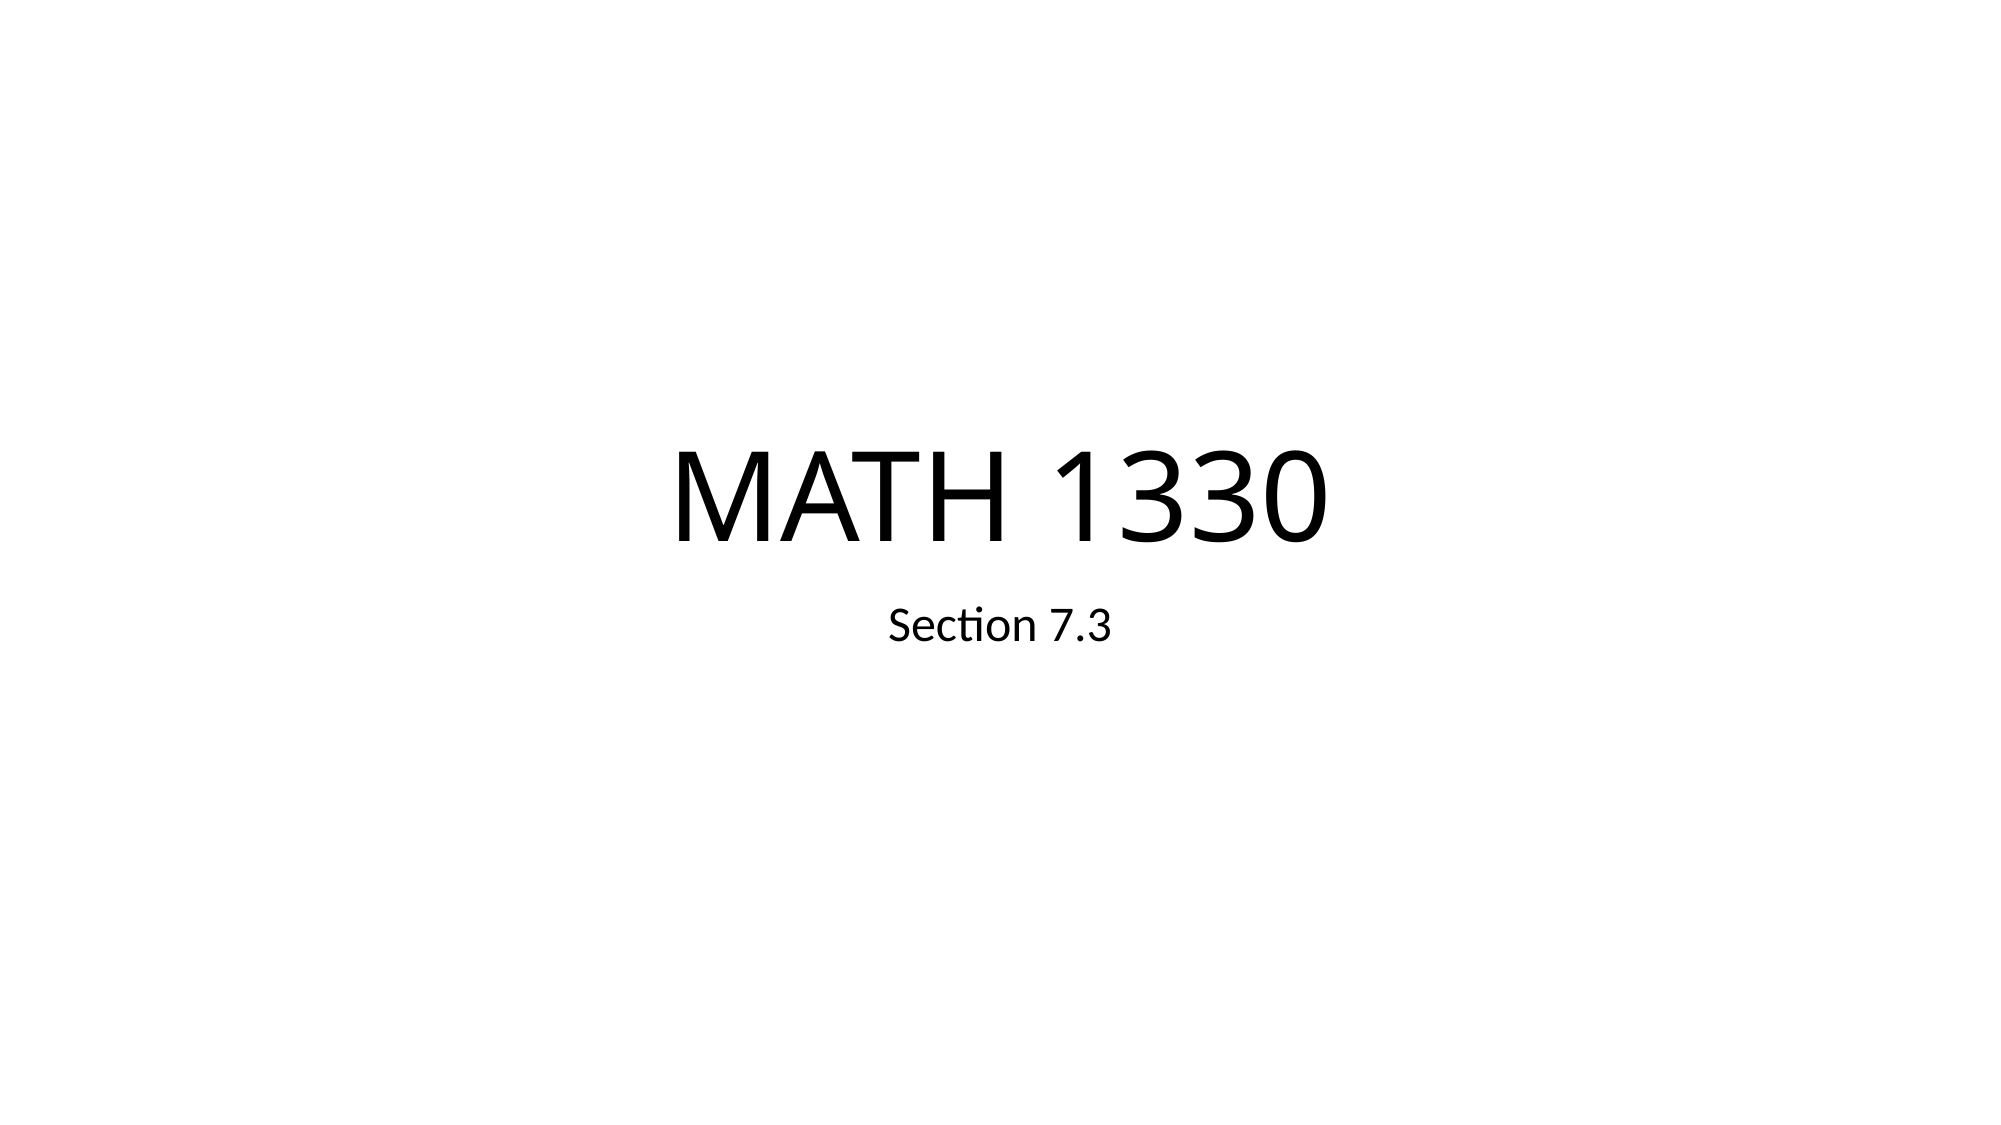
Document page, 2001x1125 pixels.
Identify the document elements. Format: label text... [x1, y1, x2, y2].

subtitle Section 7.3 [249, 590, 1750, 863]
title MATH 1330 [249, 184, 1750, 576]
